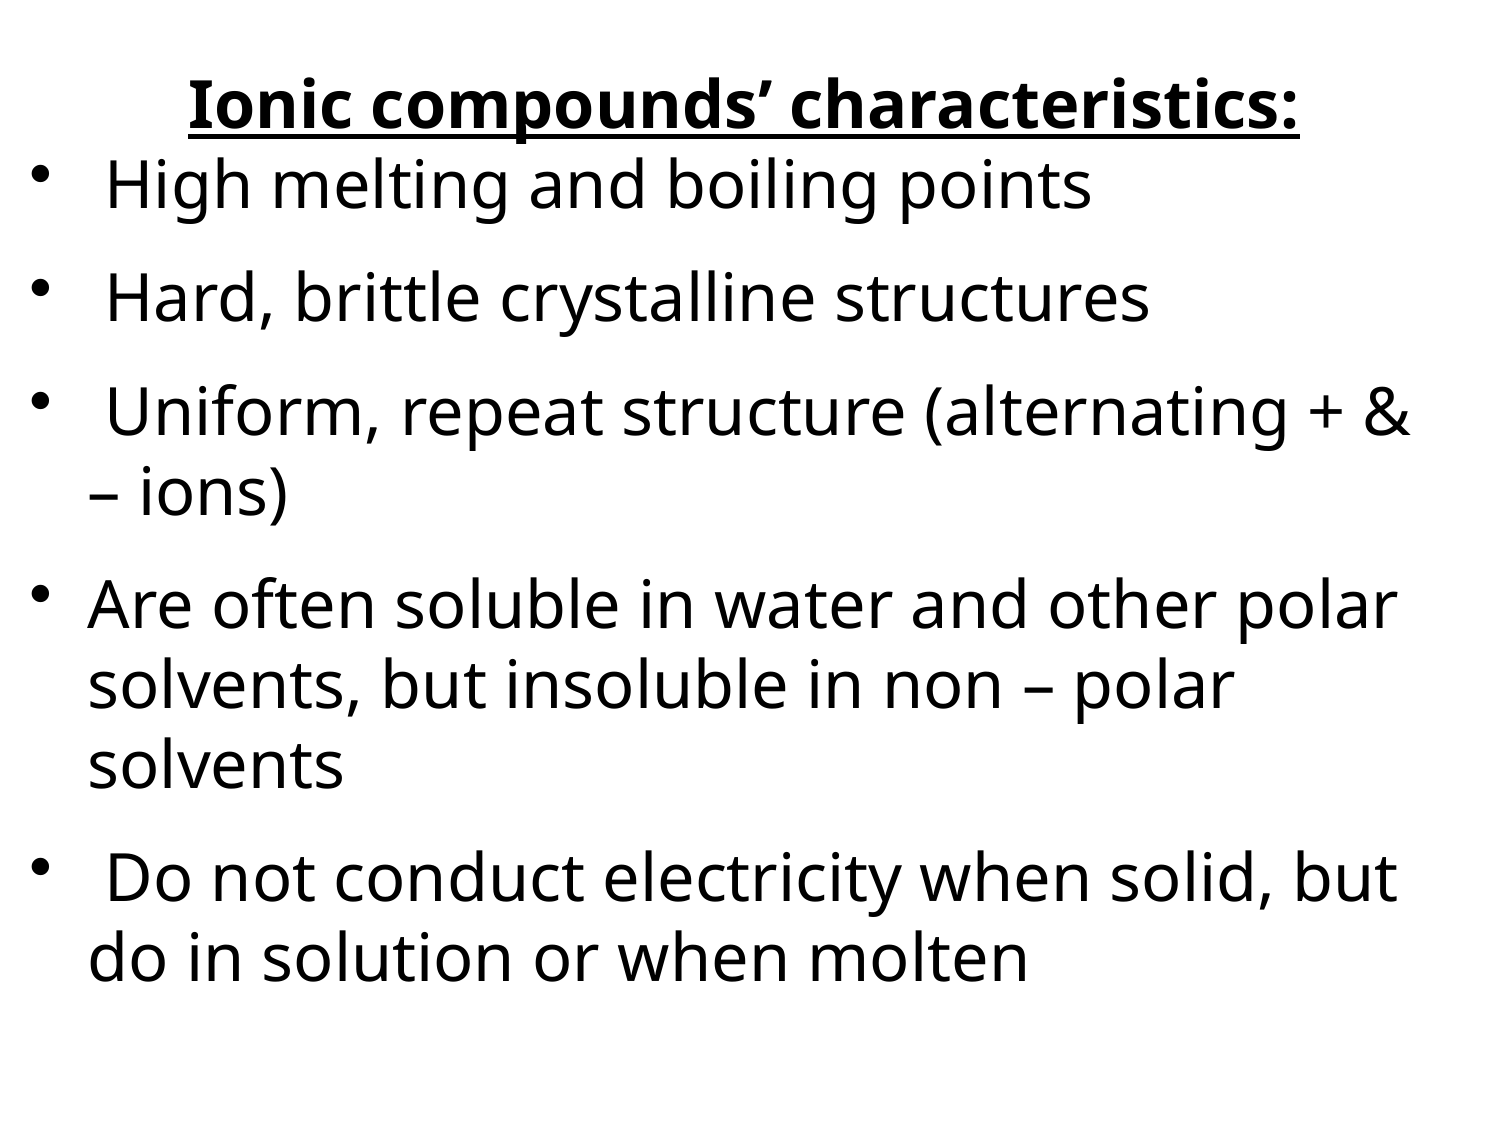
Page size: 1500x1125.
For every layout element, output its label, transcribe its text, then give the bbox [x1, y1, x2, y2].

text_box Ionic compounds’ characteristics: High melting and boiling points Hard, brittle crystalline structures Uniform, repeat structure (alternating + & – ions) Are often soluble in water and other polar solvents, but insoluble in non – polar solvents Do not conduct electricity when solid, but do in solution or when molten [14, 54, 1474, 1003]
